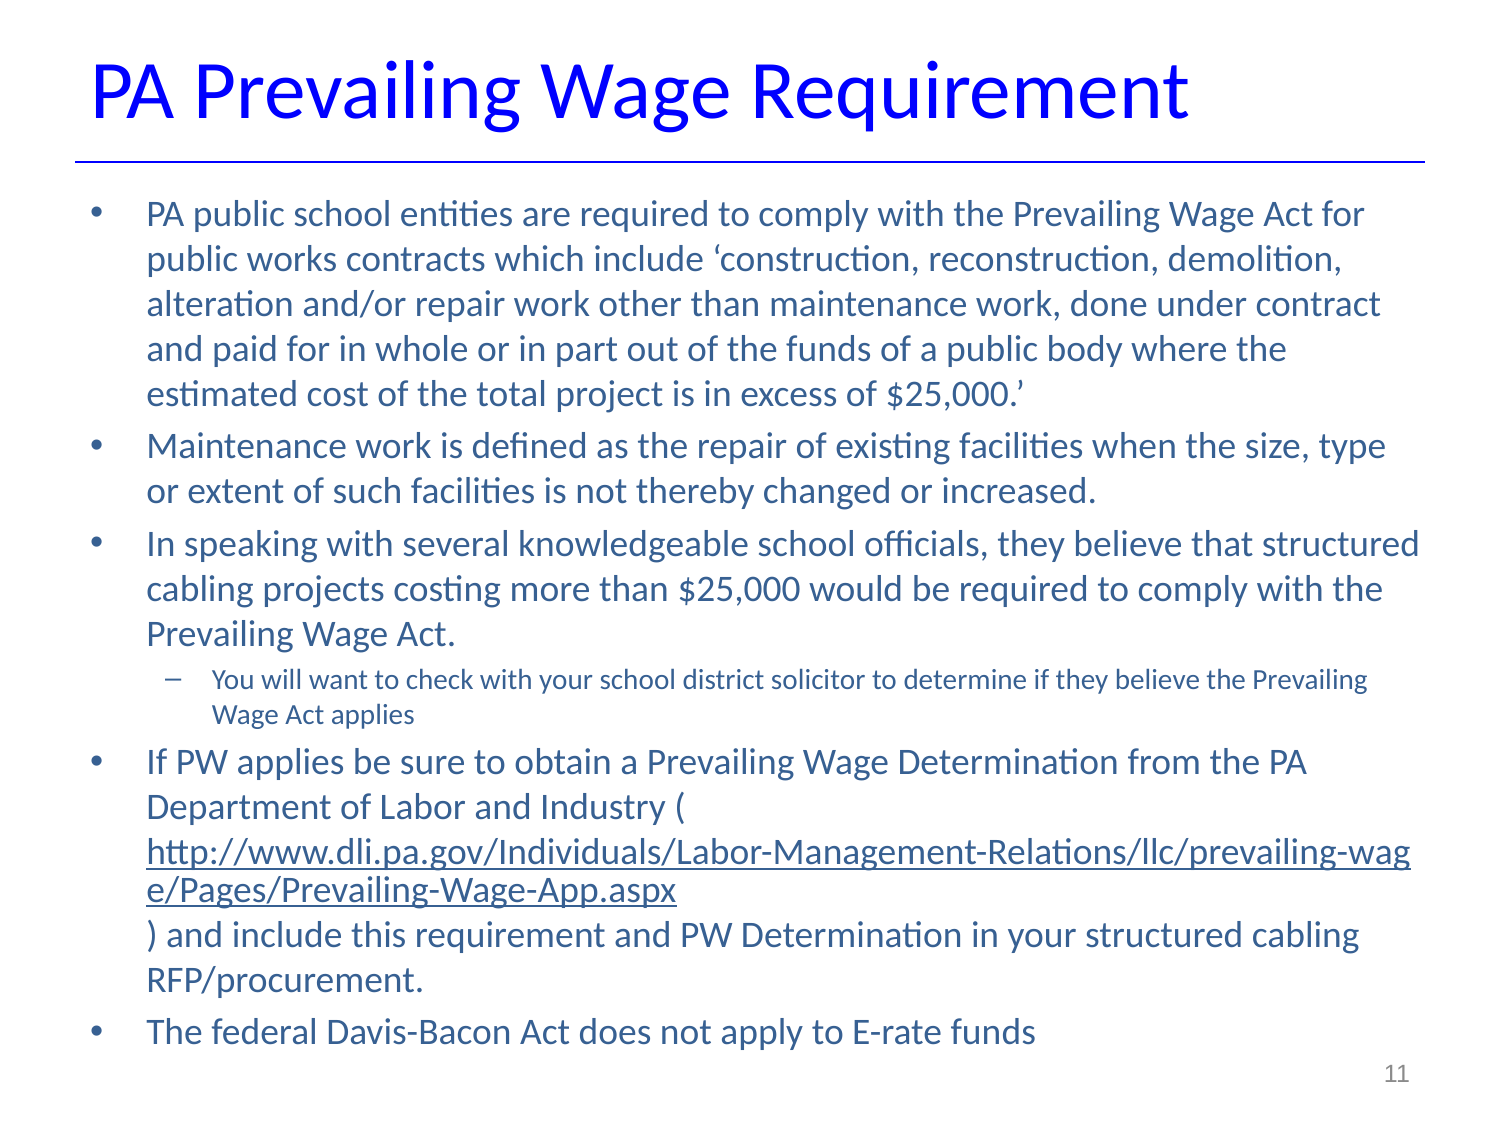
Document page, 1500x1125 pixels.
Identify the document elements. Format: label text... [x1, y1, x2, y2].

slide_number 11 [1074, 1042, 1425, 1103]
list PA public school entities are required to comply with the Prevailing Wage Act for public works contracts which include ‘construction, reconstruction, demolition, alteration and/or repair work other than maintenance work, done under contract and paid for in whole or in part out of the funds of a public body where the estimated cost of the total project is in excess of $25,000.’ Maintenance work is defined as the repair of existing facilities when the size, type or extent of such facilities is not thereby changed or increased. In speaking with several knowledgeable school officials, they believe that structured cabling projects costing more than $25,000 would be required to comply with the Prevailing Wage Act. You will want to check with your school district solicitor to determine if they believe the Prevailing Wage Act applies If PW applies be sure to obtain a Prevailing Wage Determination from the PA Department of Labor and Industry (http://www.dli.pa.gov/Individuals/Labor-Management-Relations/llc/prevailing-wage/Pages/Prevailing-Wage-App.aspx) and include this requirement and PW Determination in your structured cabling RFP/procurement. The federal Davis-Bacon Act does not apply to E-rate funds [75, 181, 1438, 1075]
title PA Prevailing Wage Requirement [75, 0, 1425, 157]
